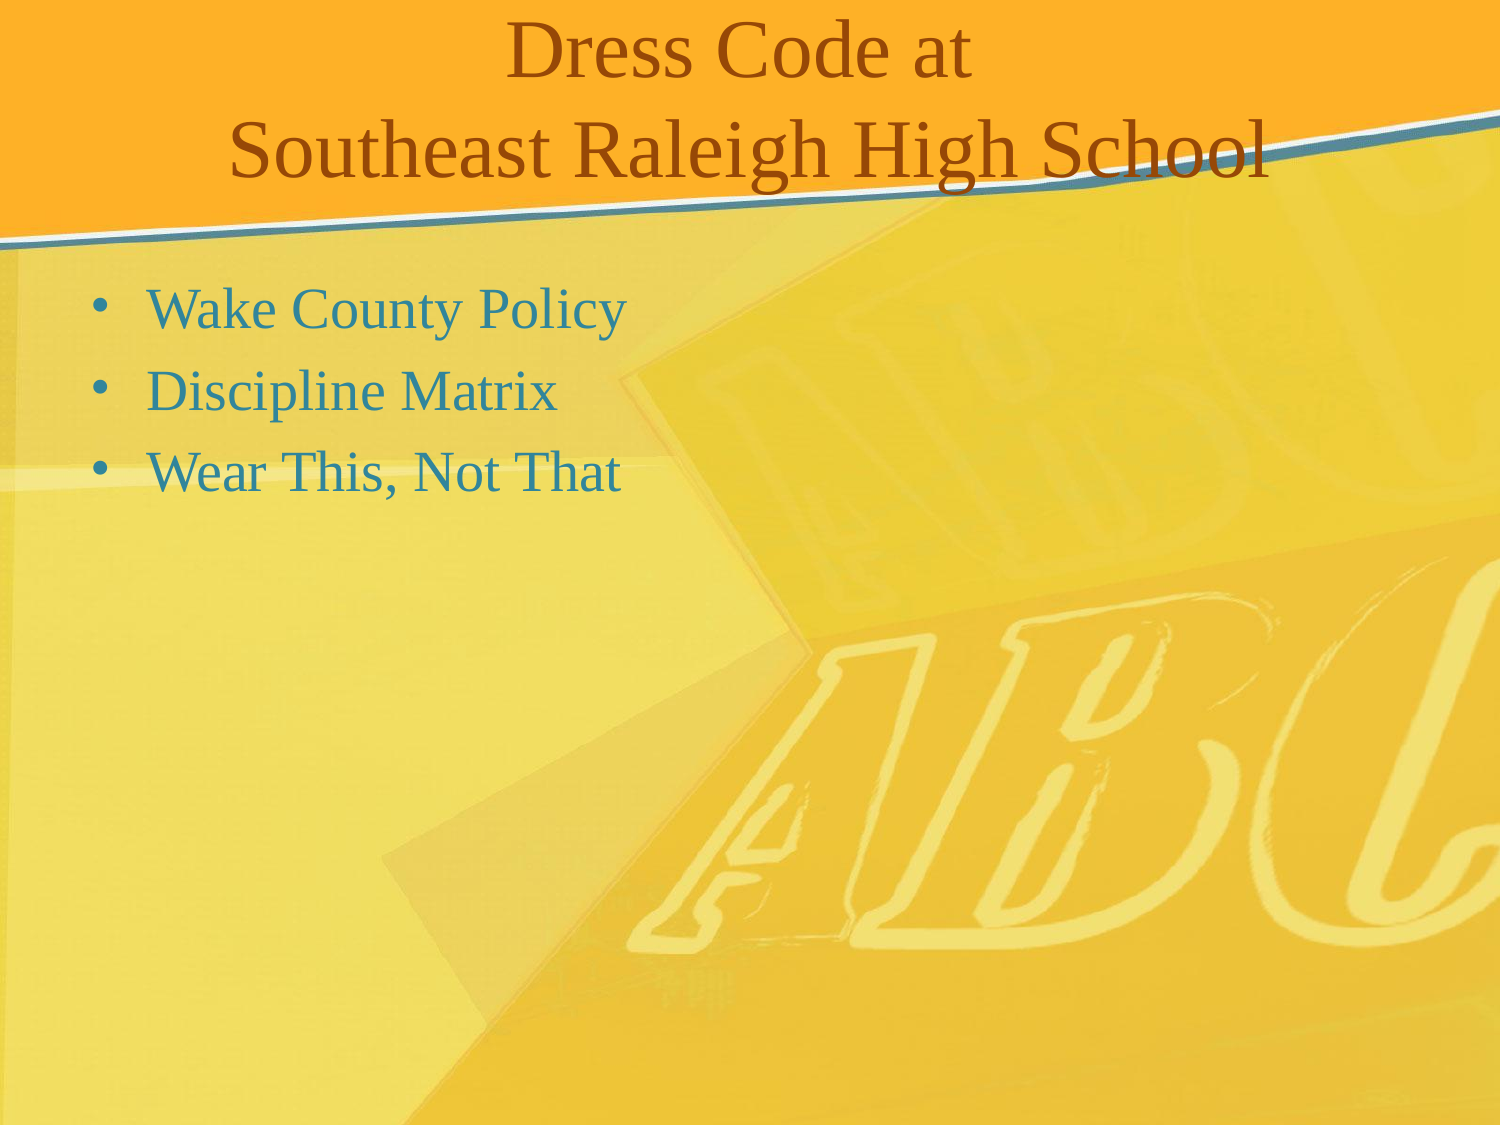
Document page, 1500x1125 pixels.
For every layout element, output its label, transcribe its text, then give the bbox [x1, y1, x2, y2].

title Dress Code at Southeast Raleigh High School [75, 0, 1425, 188]
list Wake County Policy Discipline Matrix Wear This, Not That [75, 262, 1425, 1005]
picture [0, 0, 1500, 1125]
